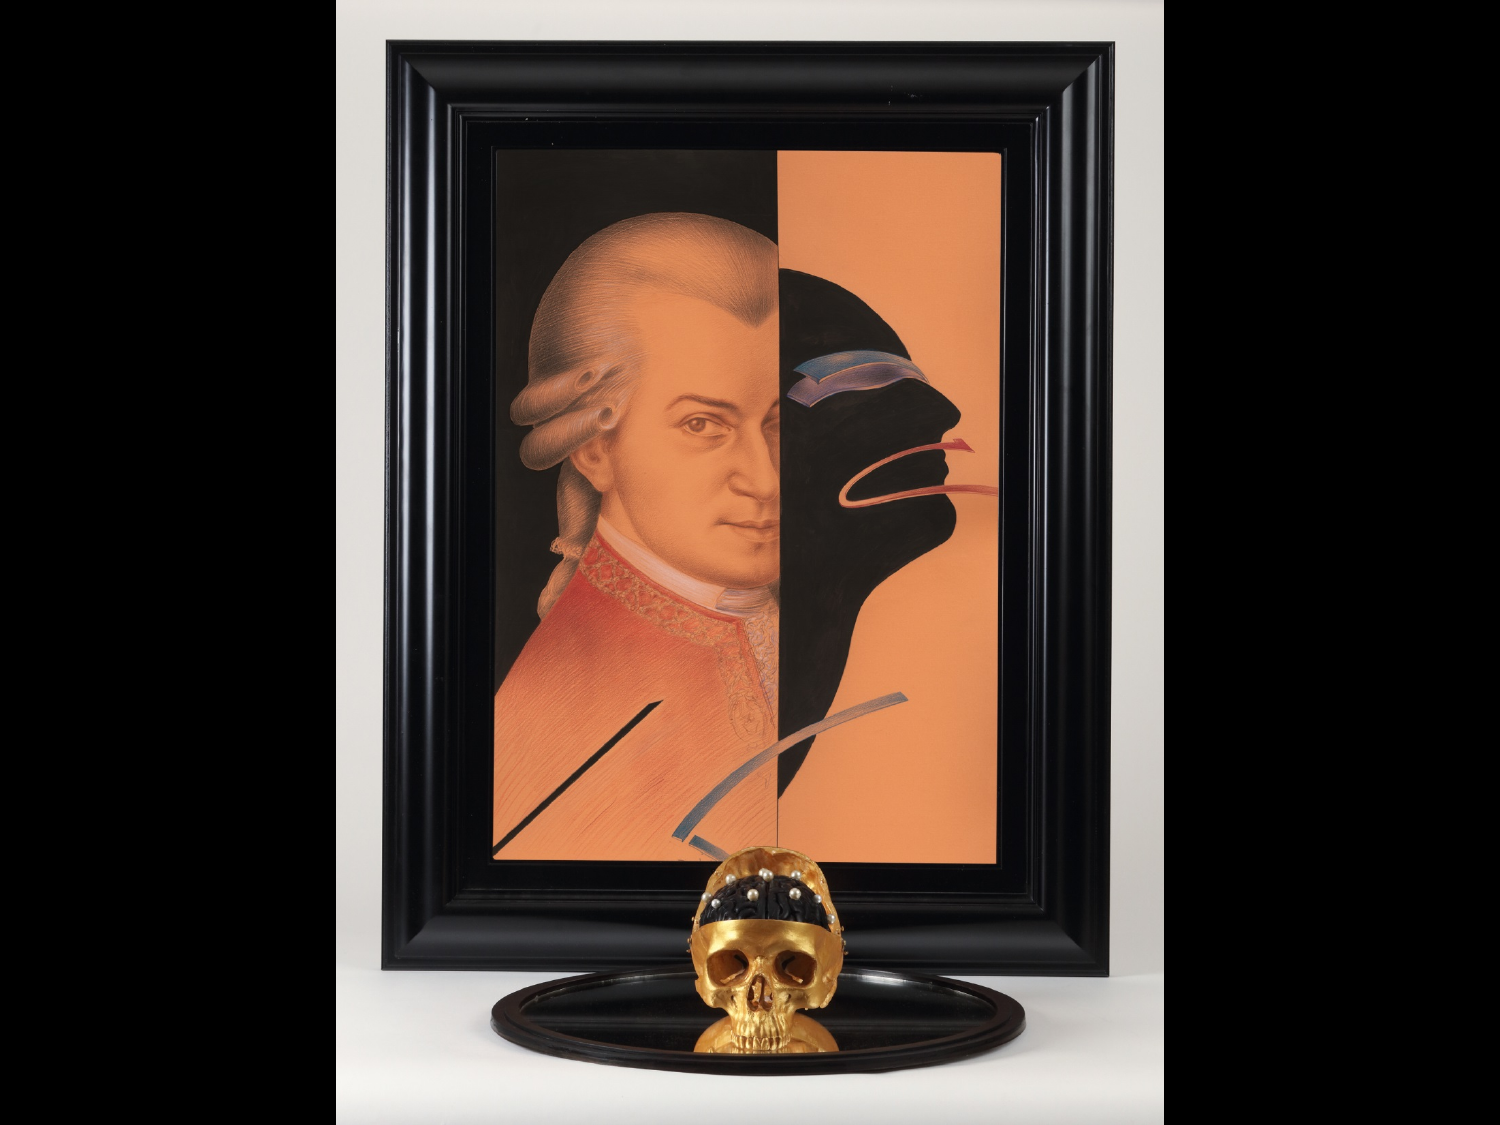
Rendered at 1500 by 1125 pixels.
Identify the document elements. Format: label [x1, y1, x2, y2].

picture [335, 0, 1165, 1125]
